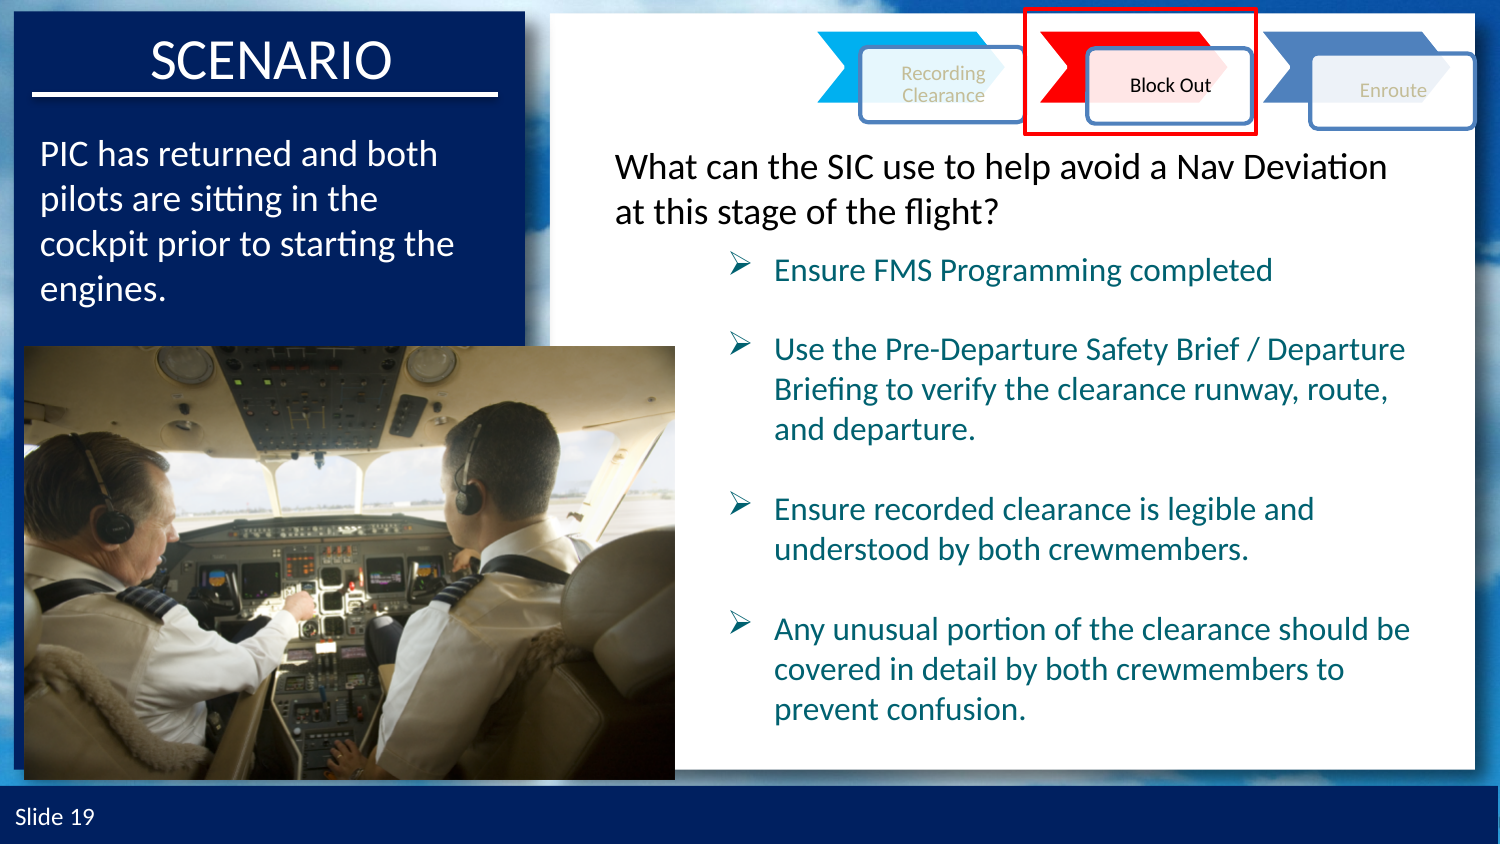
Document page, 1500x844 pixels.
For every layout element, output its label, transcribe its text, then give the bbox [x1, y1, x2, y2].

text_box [812, 0, 1476, 169]
list PIC has returned and both pilots are sitting in the cockpit prior to starting the engines. [24, 121, 508, 346]
text_box What can the SIC use to help avoid a Nav Deviation at this stage of the flight? [599, 134, 1425, 239]
text_box Ensure FMS Programming completed Use the Pre-Departure Safety Brief / Departure Briefing to verify the clearance runway, route, and departure. Ensure recorded clearance is legible and understood by both crewmembers. Any unusual portion of the clearance should be covered in detail by both crewmembers to prevent confusion. [712, 240, 1463, 775]
picture [0, 0, 1500, 844]
